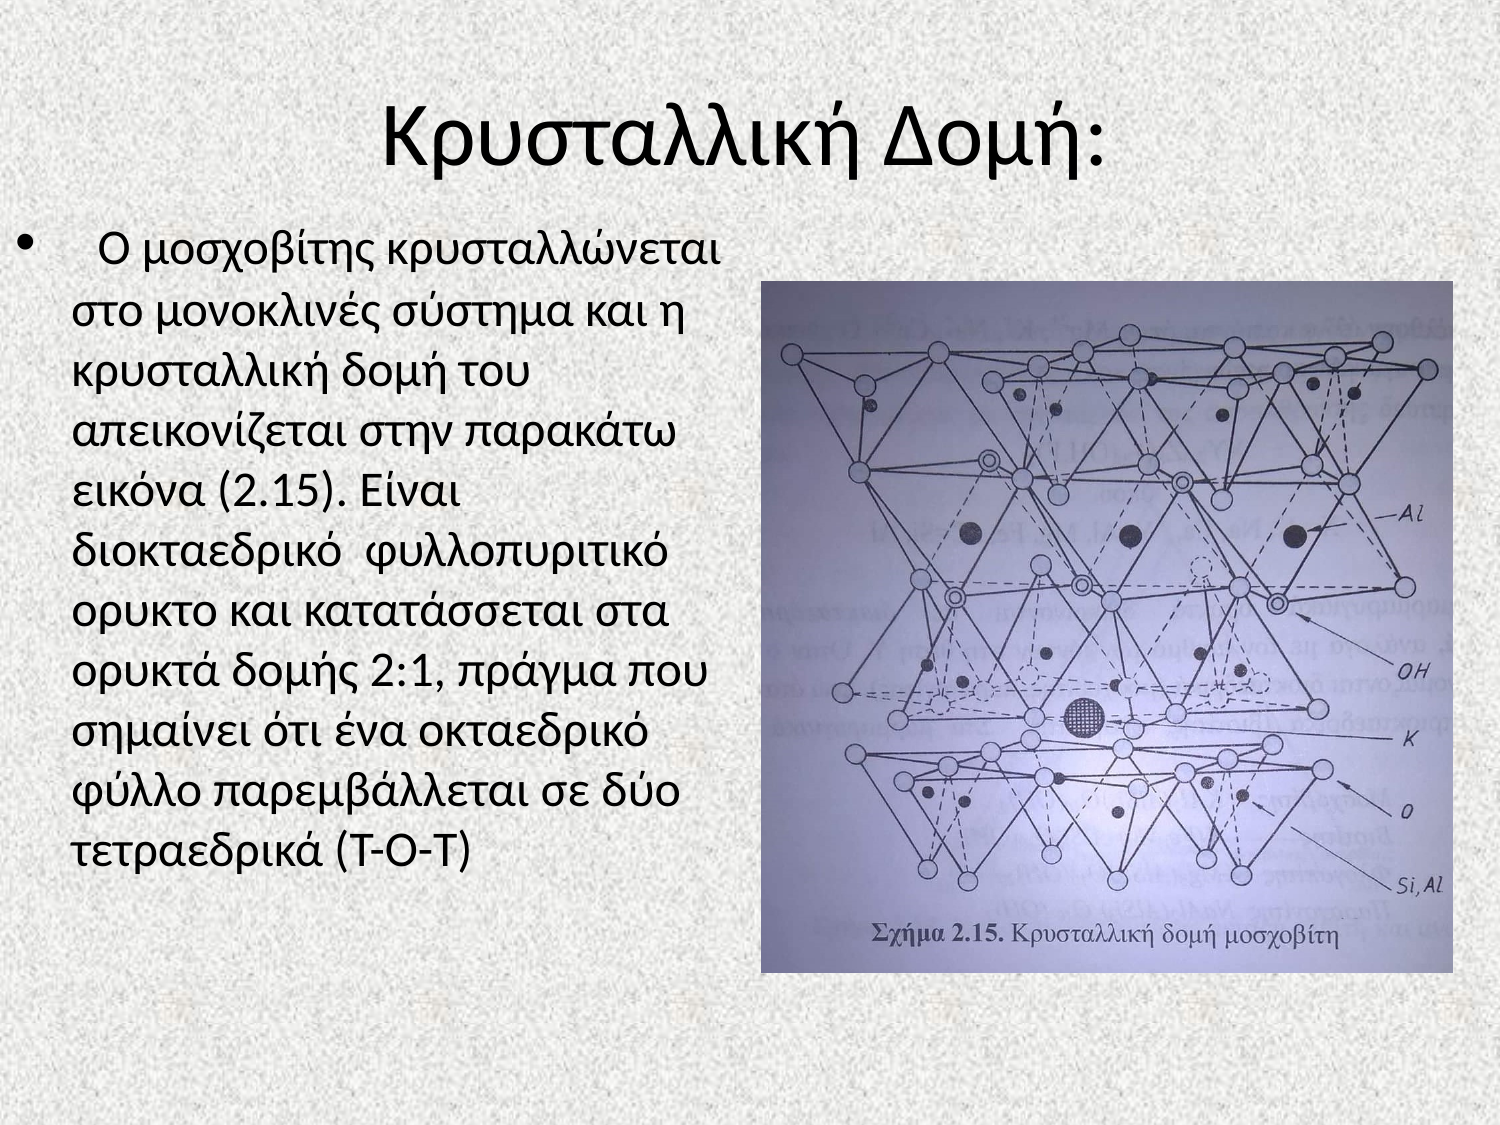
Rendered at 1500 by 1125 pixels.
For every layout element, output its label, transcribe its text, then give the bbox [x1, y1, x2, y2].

title Κρυσταλλική Δομή: [70, 35, 1421, 223]
picture [0, 0, 1500, 1125]
list Ο μοσχοβίτης κρυσταλλώνεται στο μονοκλινές σύστημα και η κρυσταλλική δομή του απεικονίζεται στην παρακάτω εικόνα (2.15). Είναι διοκταεδρικό φυλλοπυριτικό ορυκτο και κατατάσσεται στα ορυκτά δομής 2:1, πράγμα που σημαίνει ότι ένα οκταεδρικό φύλλο παρεμβάλλεται σε δύο τετραεδρικά (Τ-Ο-Τ) [0, 199, 739, 657]
